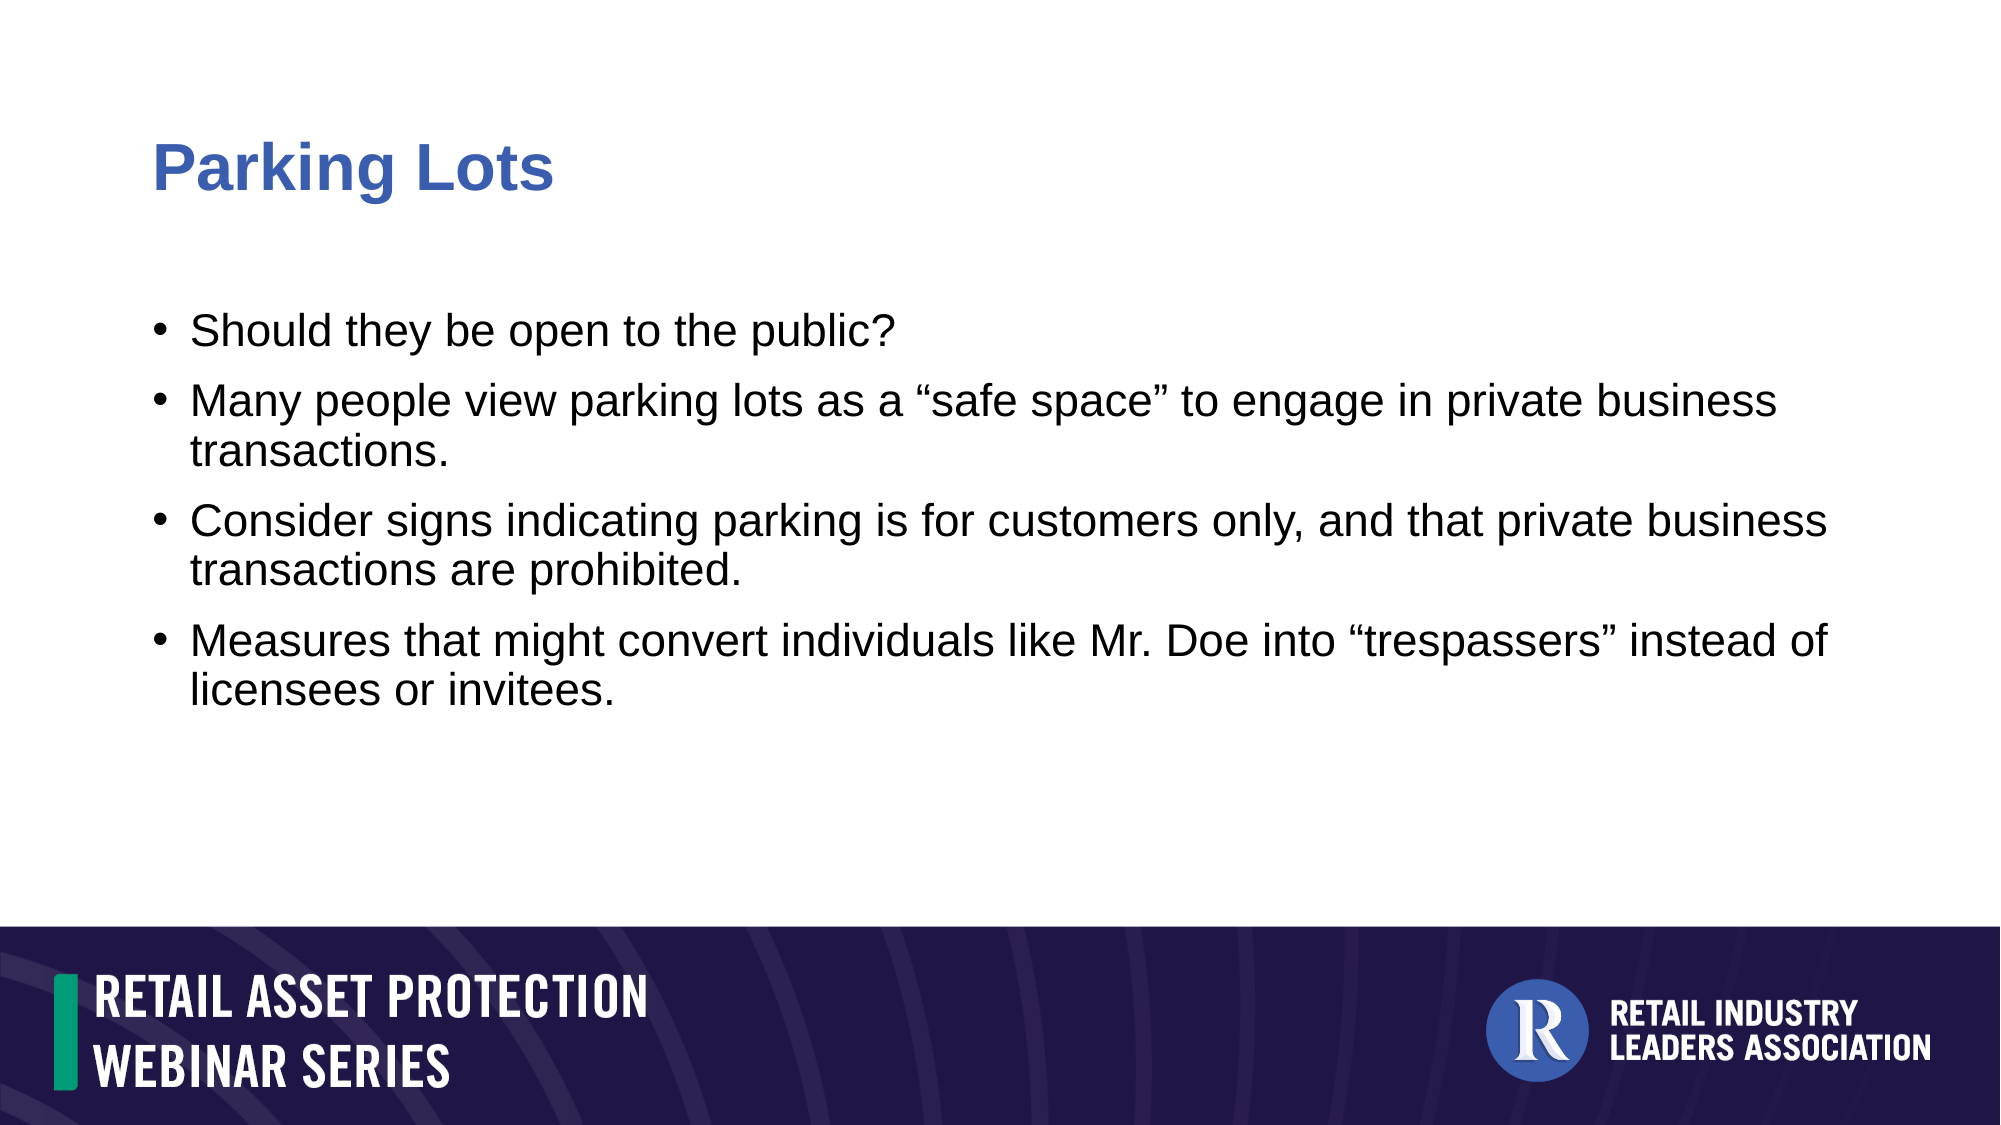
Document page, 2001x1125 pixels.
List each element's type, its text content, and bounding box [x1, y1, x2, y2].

title Parking Lots [137, 59, 1863, 278]
picture [0, 0, 2000, 1125]
list Should they be open to the public? Many people view parking lots as a “safe space” to engage in private business transactions. Consider signs indicating parking is for customers only, and that private business transactions are prohibited. Measures that might convert individuals like Mr. Doe into “trespassers” instead of licensees or invitees. [137, 299, 1863, 867]
